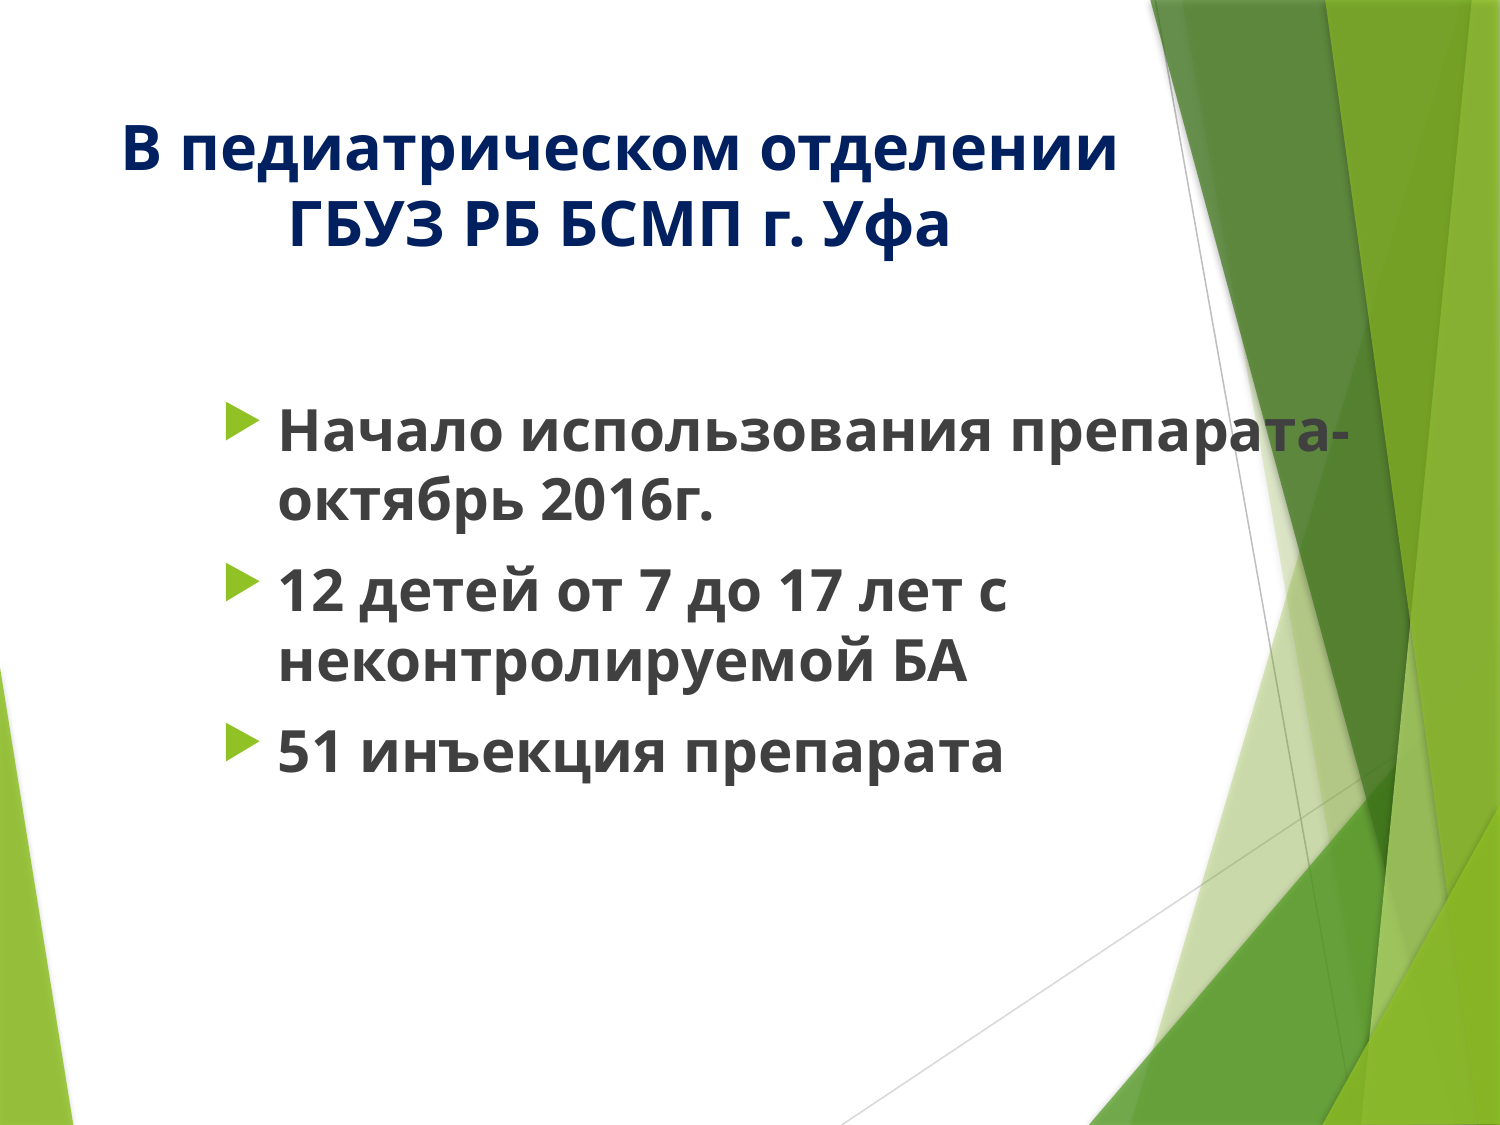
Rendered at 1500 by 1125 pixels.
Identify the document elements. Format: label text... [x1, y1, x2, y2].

list Начало использования препарата- октябрь 2016г. 12 детей от 7 до 17 лет с неконтролируемой БА 51 инъекция препарата [206, 385, 1437, 1125]
title В педиатрическом отделении ГБУЗ РБ БСМП г. Уфа [99, 99, 1142, 317]
